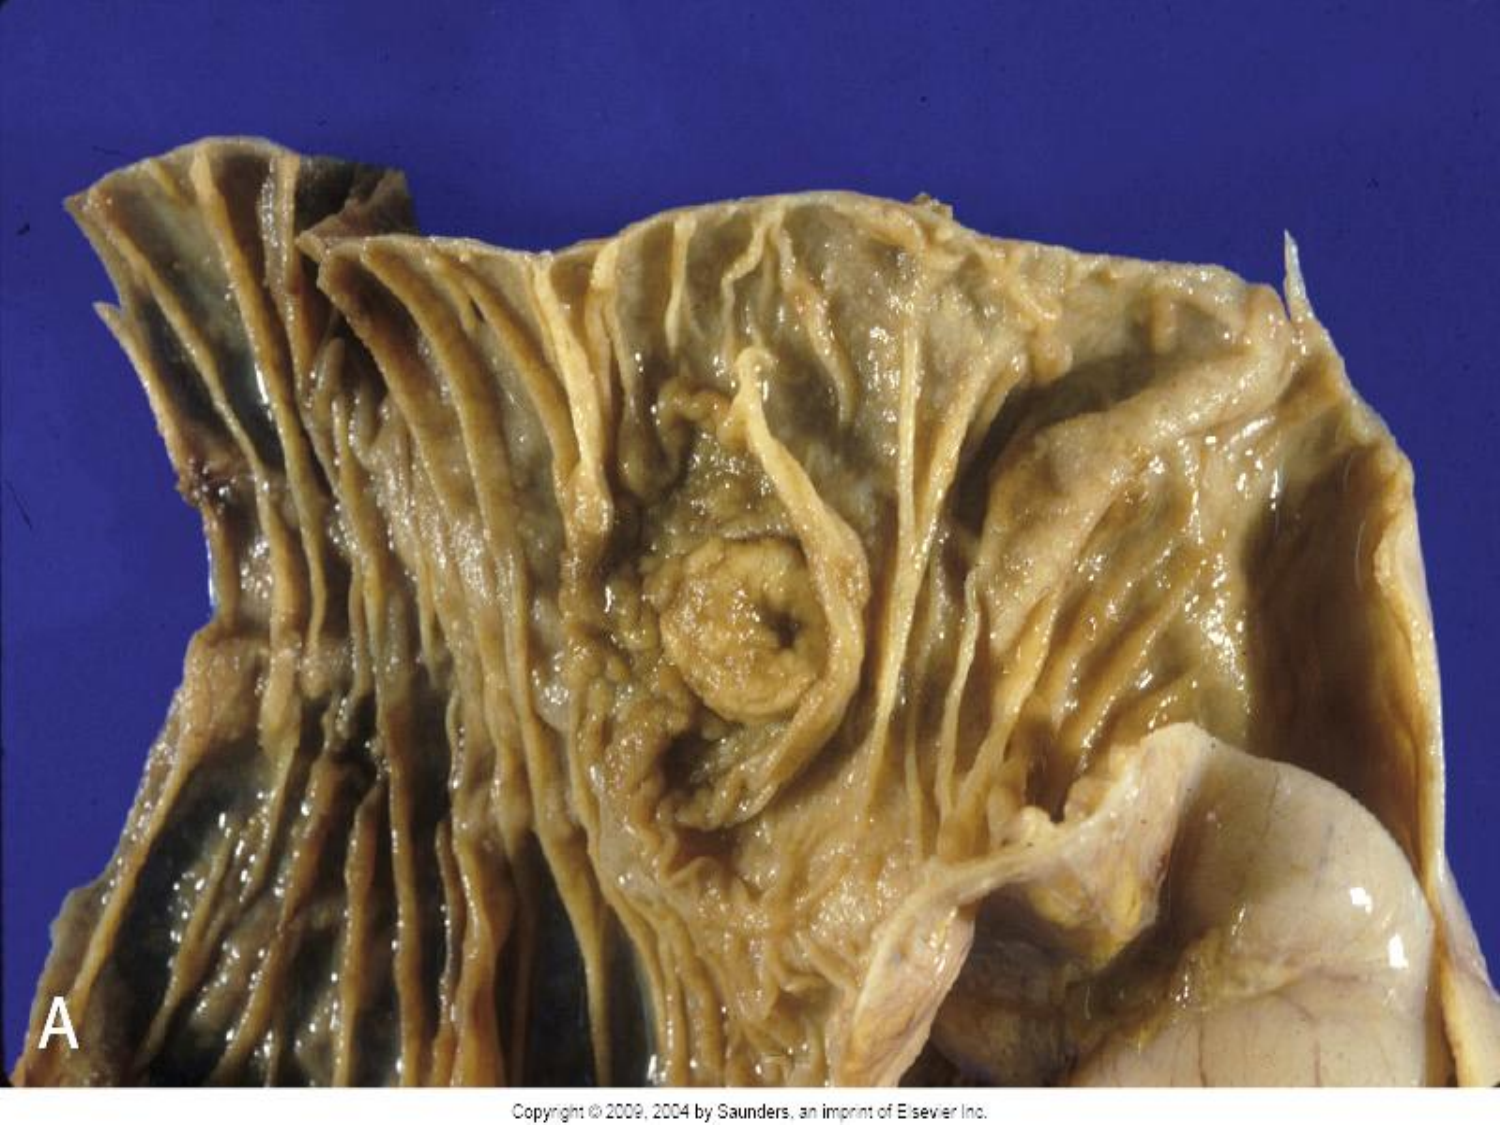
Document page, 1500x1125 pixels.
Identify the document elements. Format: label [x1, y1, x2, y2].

list [0, 0, 1500, 1125]
